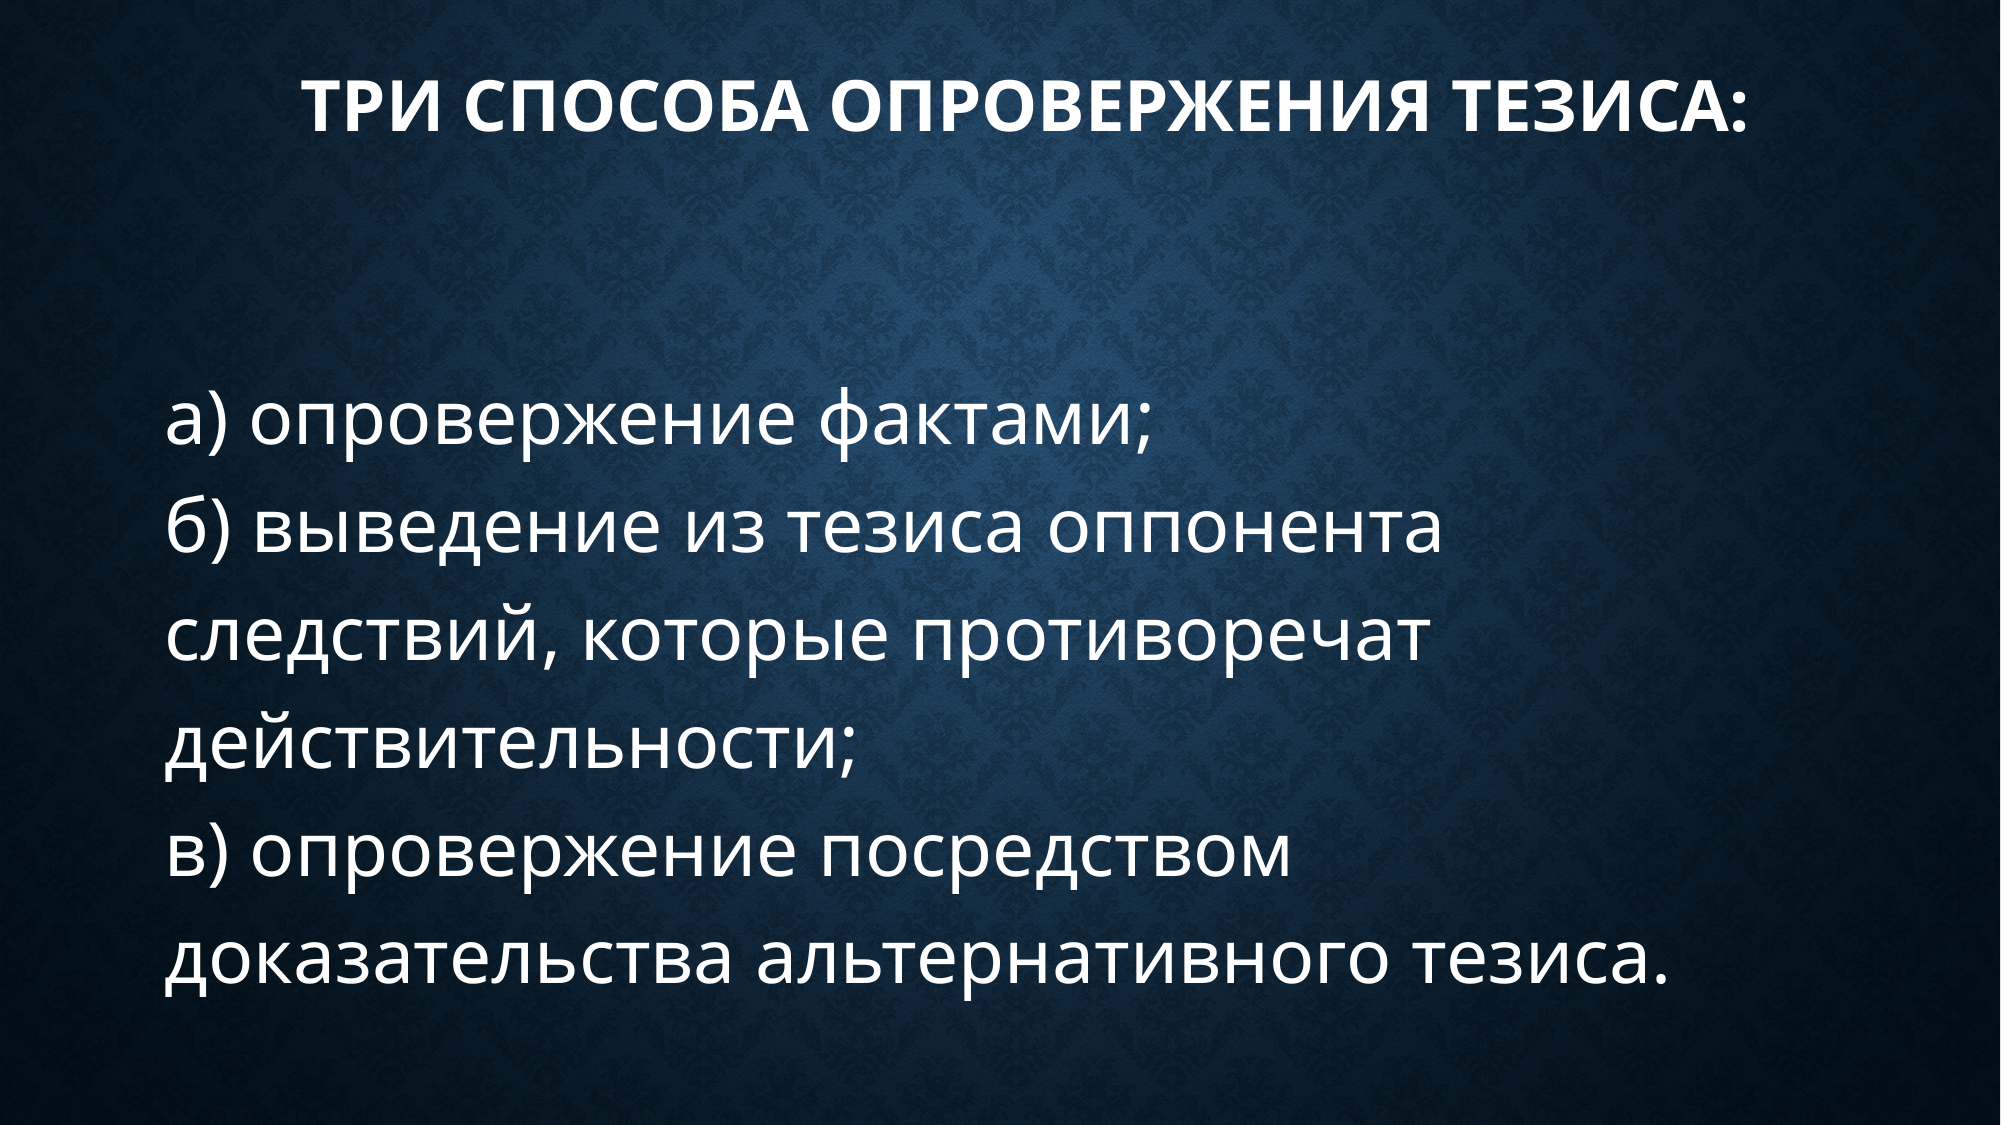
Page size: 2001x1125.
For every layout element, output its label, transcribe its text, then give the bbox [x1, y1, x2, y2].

list а) опровержение фактами; б) выведение из тезиса оппонента следствий, которые противоречат действительности; в) опровержение посредством доказательства альтернативного тезиса. [149, 343, 1849, 950]
title Три способа опровержения тезиса: [132, 0, 1920, 218]
